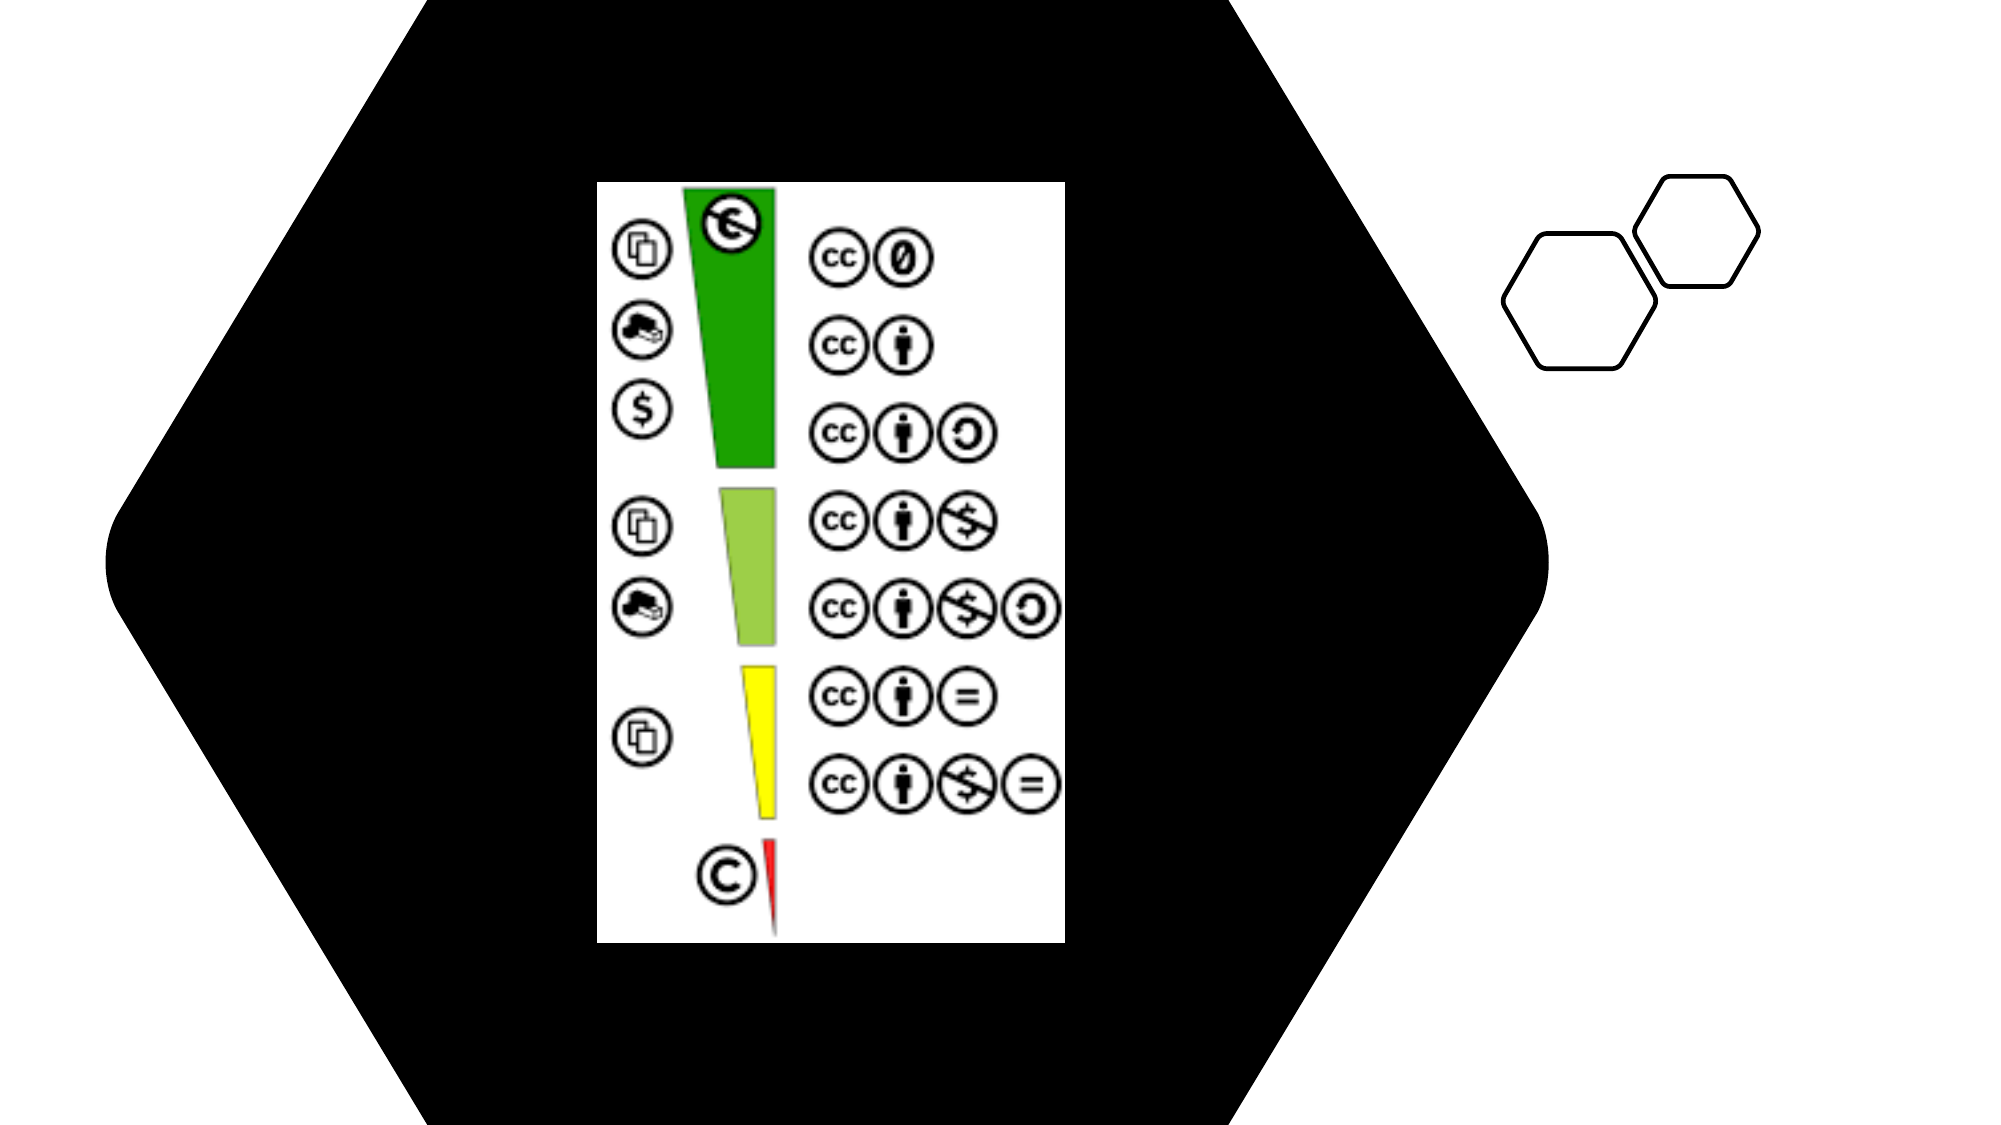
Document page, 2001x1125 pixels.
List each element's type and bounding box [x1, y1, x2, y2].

text_box [104, 0, 1550, 1125]
text_box [1502, 176, 1759, 369]
picture [597, 182, 1065, 943]
